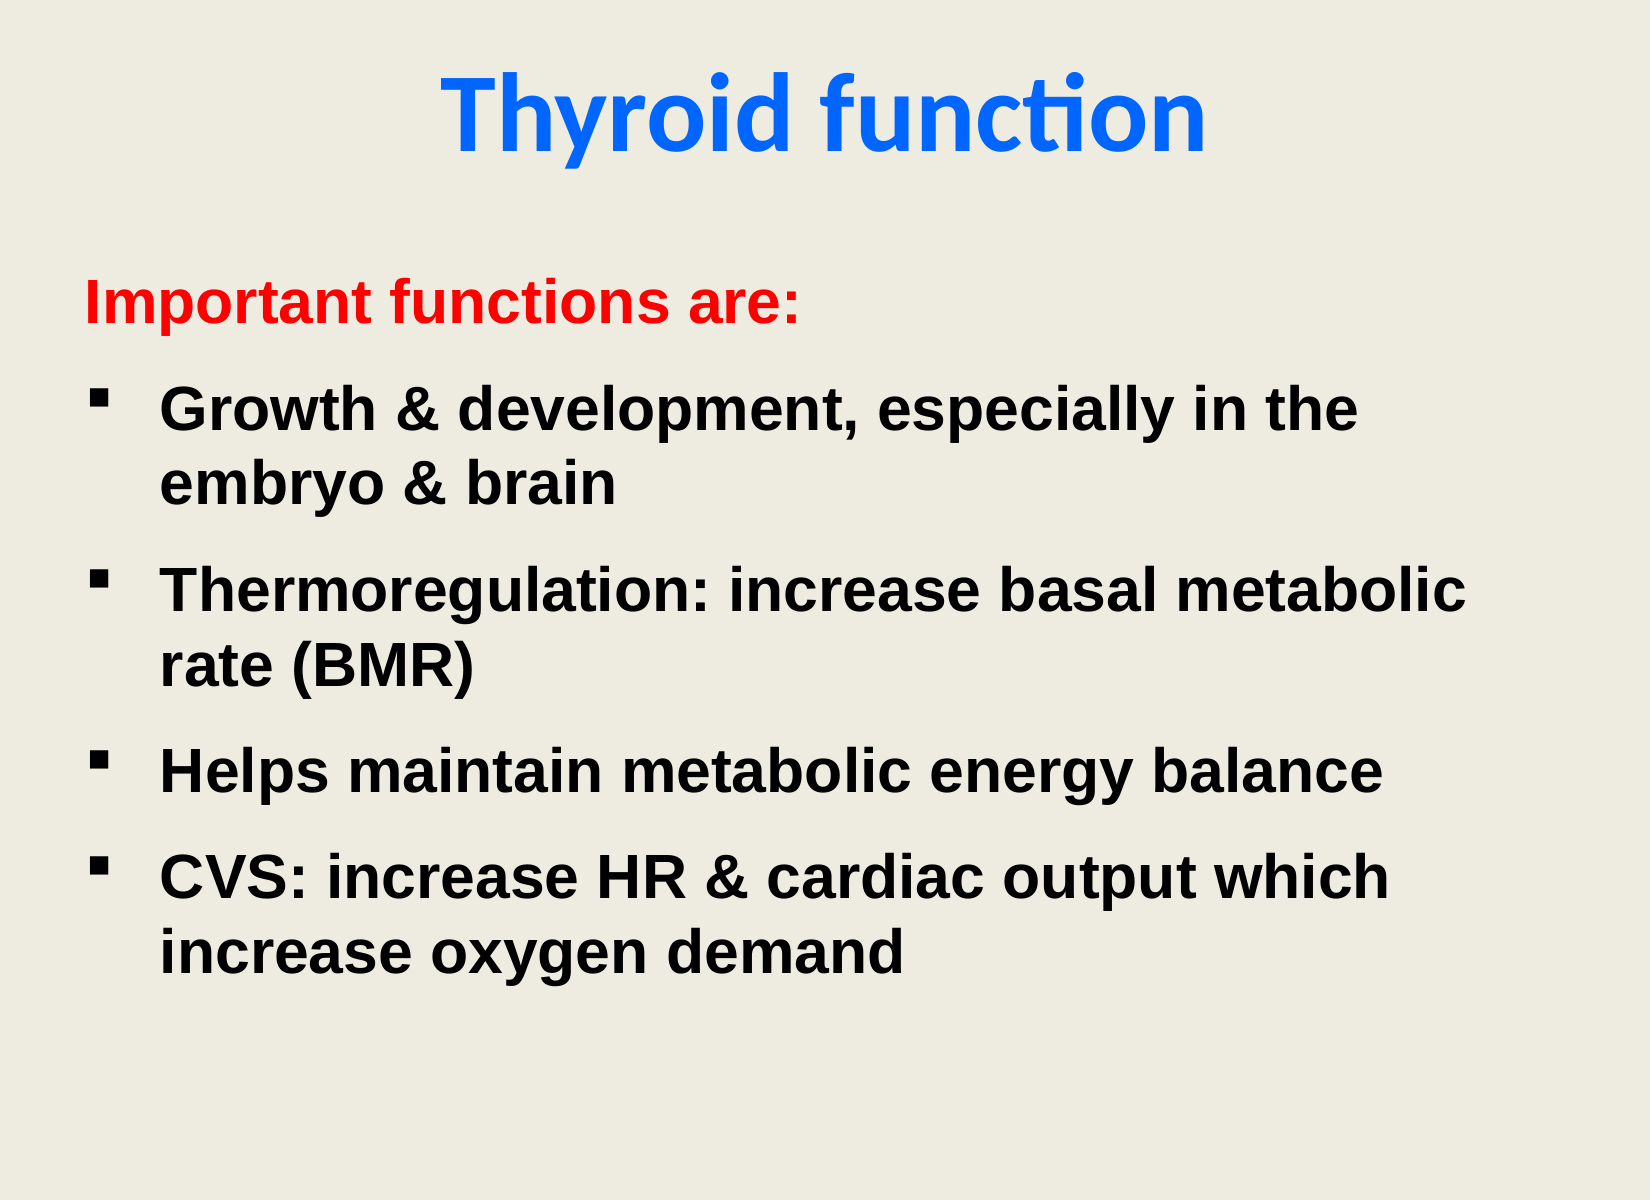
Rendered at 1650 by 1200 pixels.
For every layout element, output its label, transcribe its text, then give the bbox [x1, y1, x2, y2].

title Thyroid function [206, 26, 1444, 187]
text_box Important functions are: Growth & development, especially in the embryo & brain Thermoregulation: increase basal metabolic rate (BMR) Helps maintain metabolic energy balance CVS: increase HR & cardiac output which increase oxygen demand [68, 253, 1582, 995]
